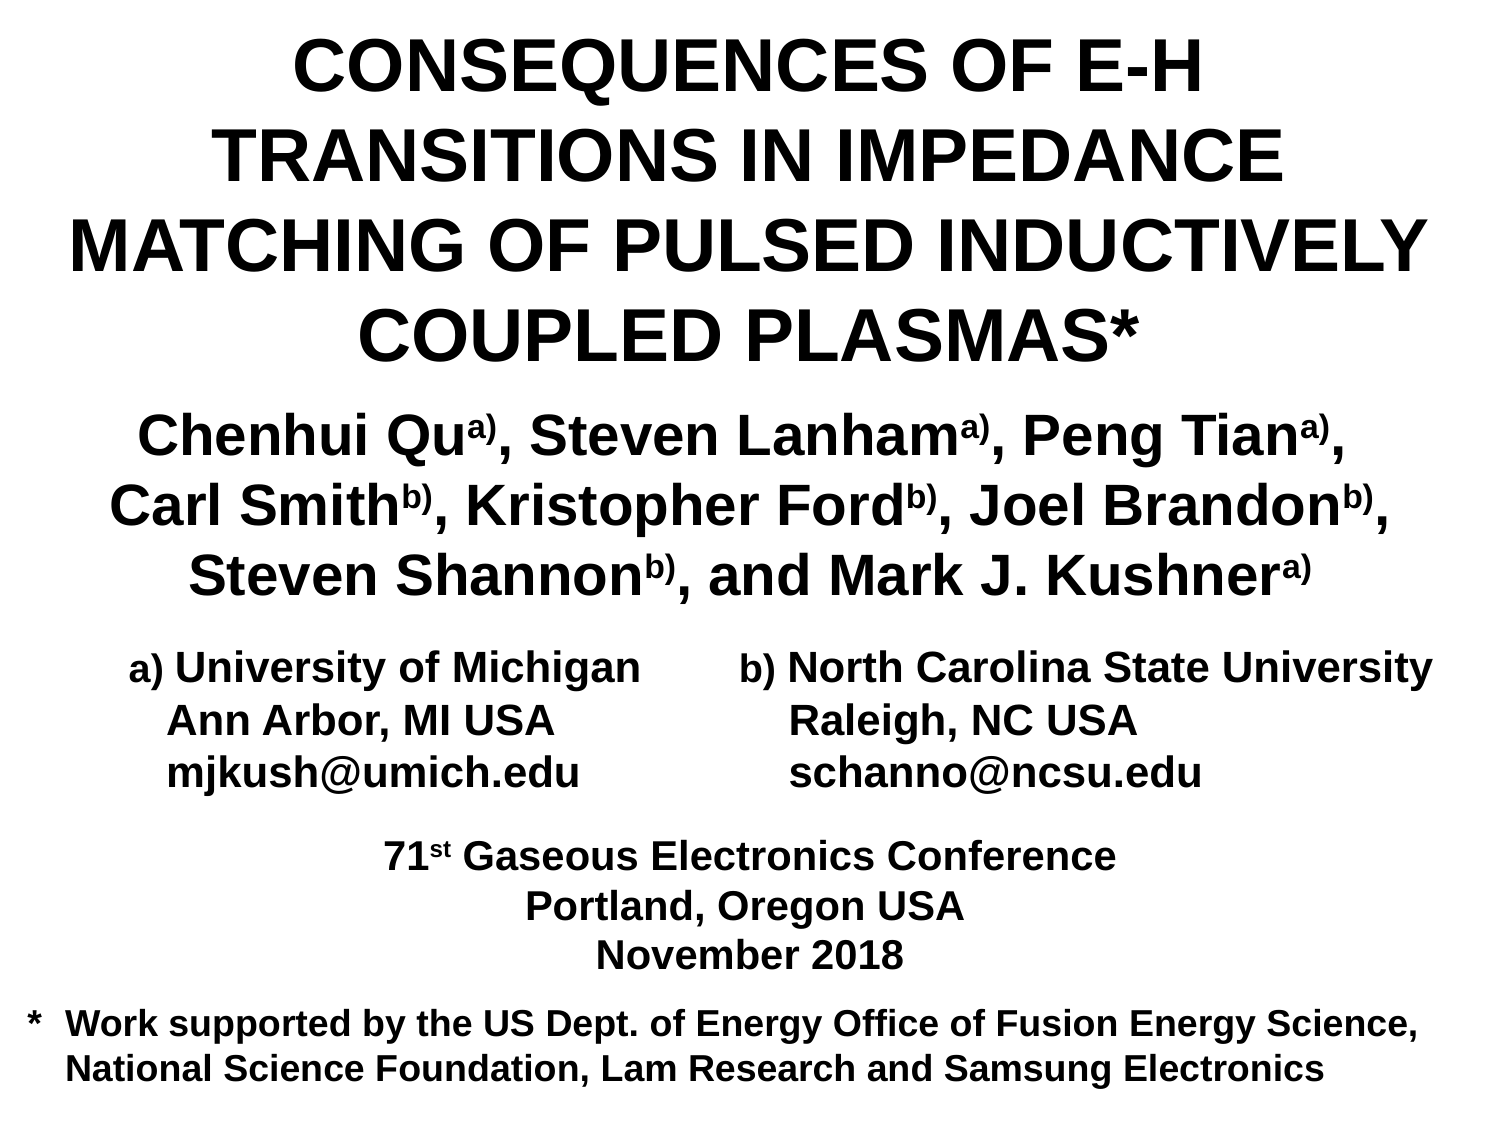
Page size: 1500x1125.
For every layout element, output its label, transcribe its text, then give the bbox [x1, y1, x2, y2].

text_box Chenhui Qua), Steven Lanhama), Peng Tiana), Carl Smithb), Kristopher Fordb), Joel Brandonb), Steven Shannonb), and Mark J. Kushnera) 71st Gaseous Electronics Conference Portland, Oregon USA November 2018 * Work supported by the US Dept. of Energy Office of Fusion Energy Science, National Science Foundation, Lam Research and Samsung Electronics [12, 390, 1488, 1125]
text_box b) North Carolina State University Raleigh, NC USA schanno@ncsu.edu [723, 631, 1500, 804]
text_box a) University of Michigan Ann Arbor, MI USA mjkush@umich.edu [113, 631, 723, 804]
text_box CONSEQUENCES OF E-H TRANSITIONS IN IMPEDANCE MATCHING OF PULSED INDUCTIVELY COUPLED PLASMAS* [23, 8, 1475, 384]
